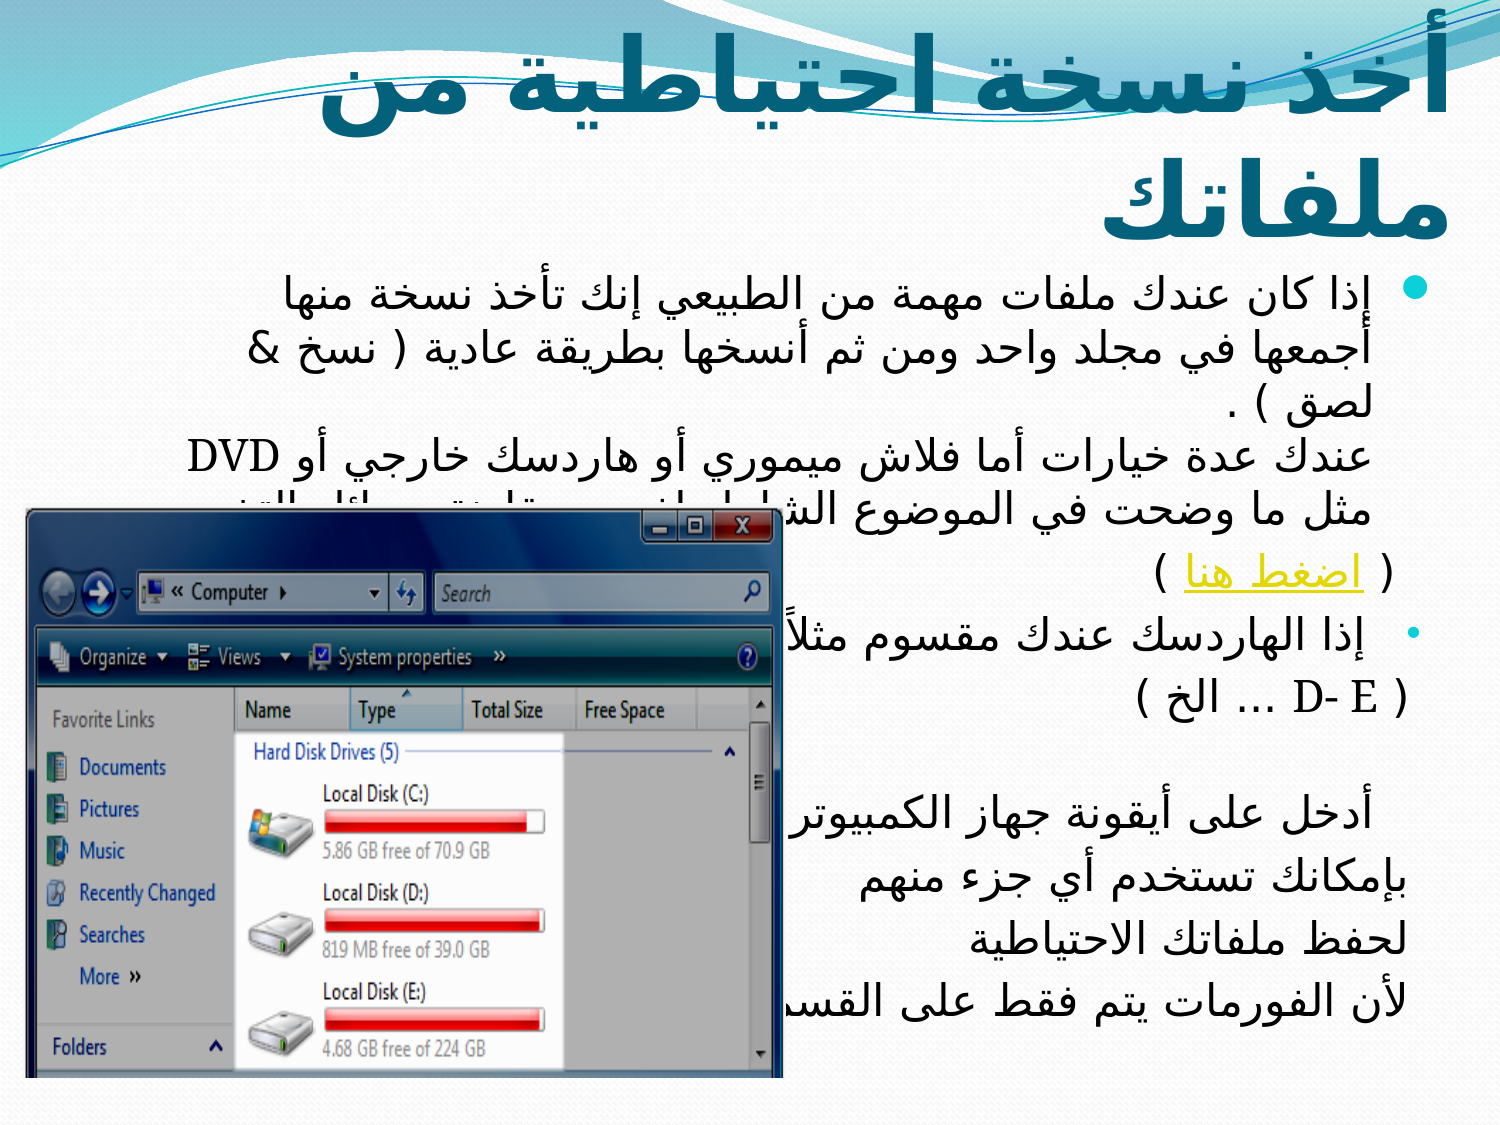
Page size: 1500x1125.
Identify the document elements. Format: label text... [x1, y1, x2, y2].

title أخذ نسخة احتياطية من ملفاتك [105, 70, 1456, 259]
picture [23, 503, 786, 1079]
list إذا كان عندك ملفات مهمة من الطبيعي إنك تأخذ نسخة منها أجمعها في مجلد واحد ومن ثم أنسخها بطريقة عادية ( نسخ & لصق ) . عندك عدة خيارات أما فلاش ميموري أو هاردسك خارجي أو DVD مثل ما وضحت في الموضوع الشامل لفهم ومقارنة وسائل التخزين ( اضغط هنا ) إذا الهاردسك عندك مقسوم مثلاً ( D- E ... الخ ) أدخل على أيقونة جهاز الكمبيوتر للتأكد بإمكانك تستخدم أي جزء منهم لحفظ ملفاتك الاحتياطية لأن الفورمات يتم فقط على القسم C [74, 257, 1426, 1102]
